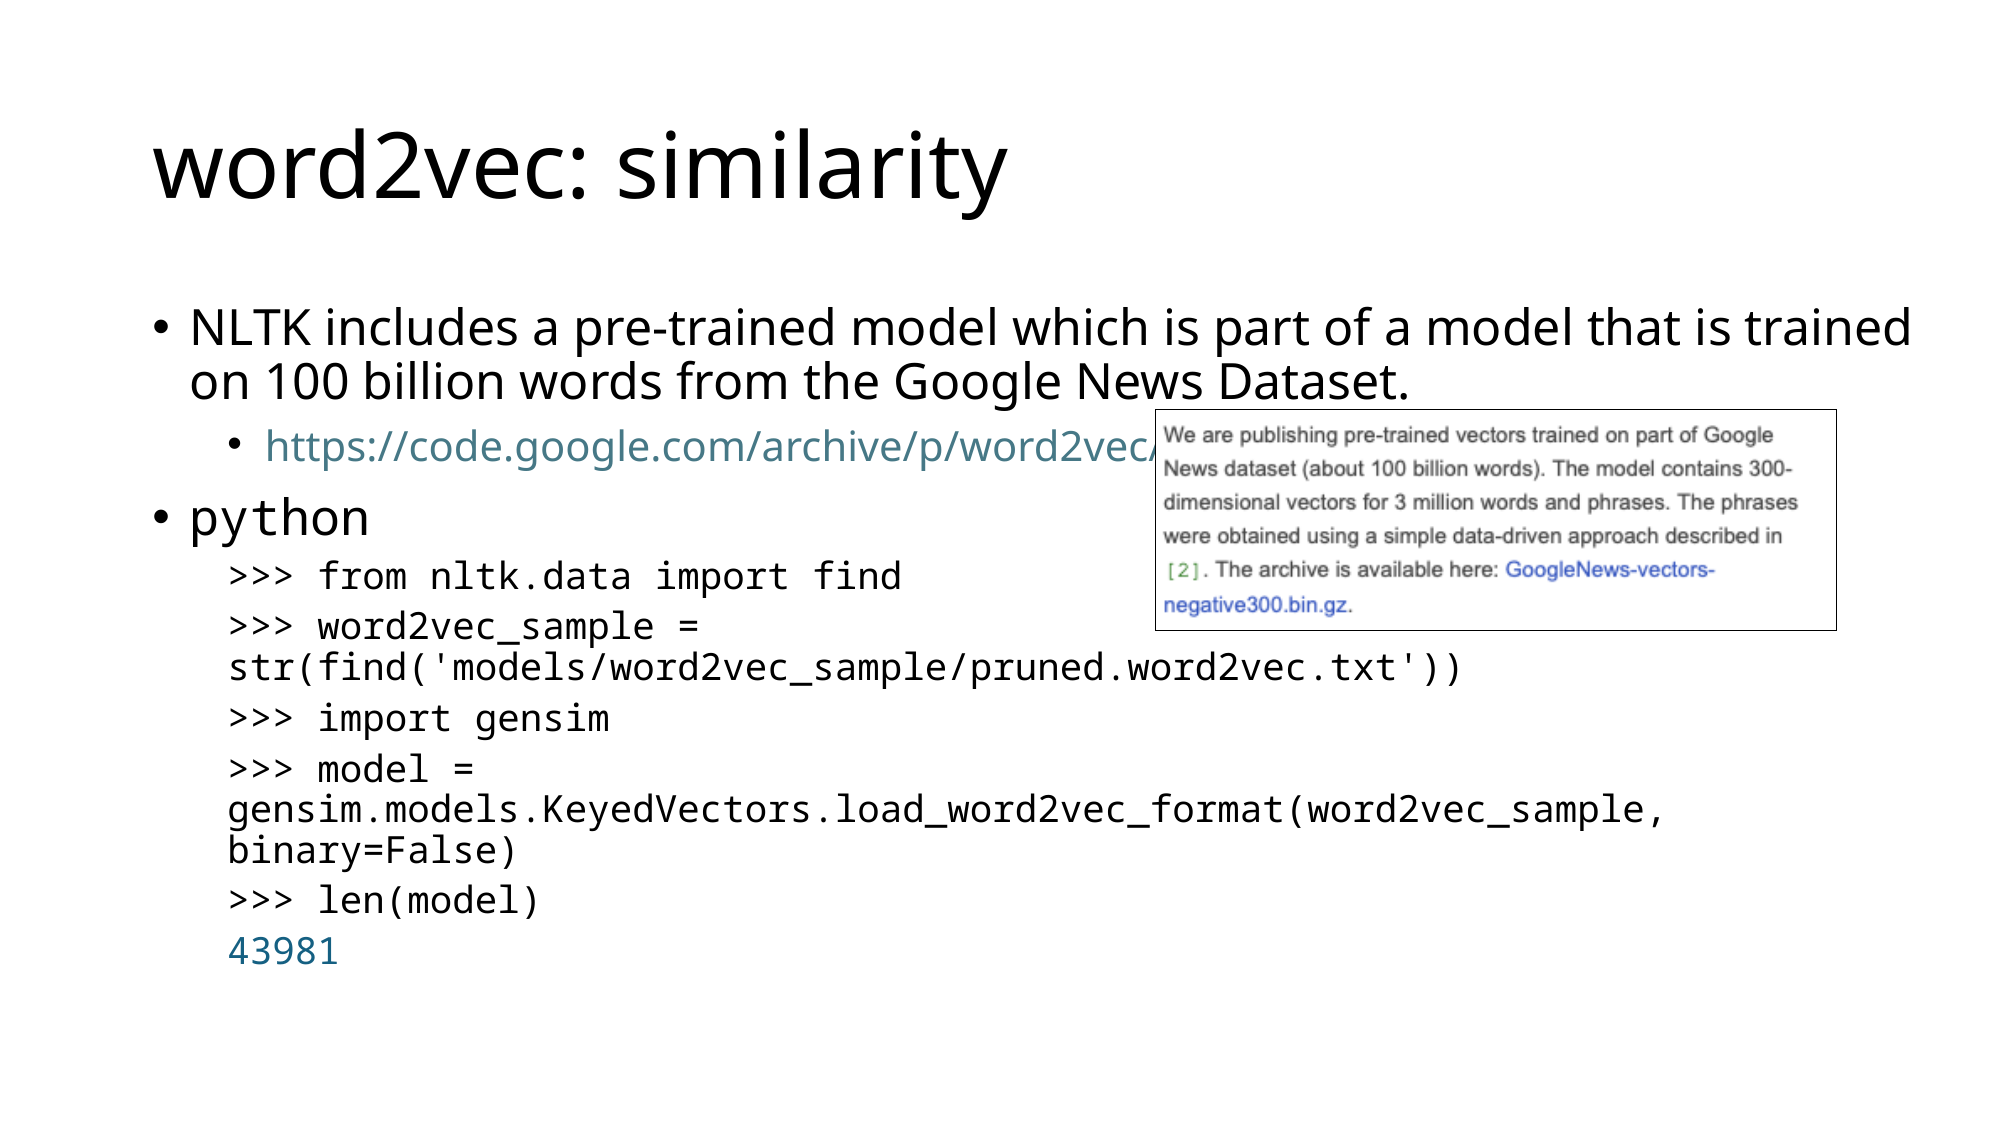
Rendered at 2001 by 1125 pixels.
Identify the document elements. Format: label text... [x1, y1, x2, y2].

picture [1154, 409, 1837, 632]
list NLTK includes a pre-trained model which is part of a model that is trained on 100 billion words from the Google News Dataset. https://code.google.com/archive/p/word2vec/ python >>> from nltk.data import find >>> word2vec_sample = str(find('models/word2vec_sample/pruned.word2vec.txt')) >>> import gensim >>> model = gensim.models.KeyedVectors.load_word2vec_format(word2vec_sample, binary=False) >>> len(model) 43981 [137, 294, 1952, 1061]
title word2vec: similarity [137, 59, 1863, 278]
